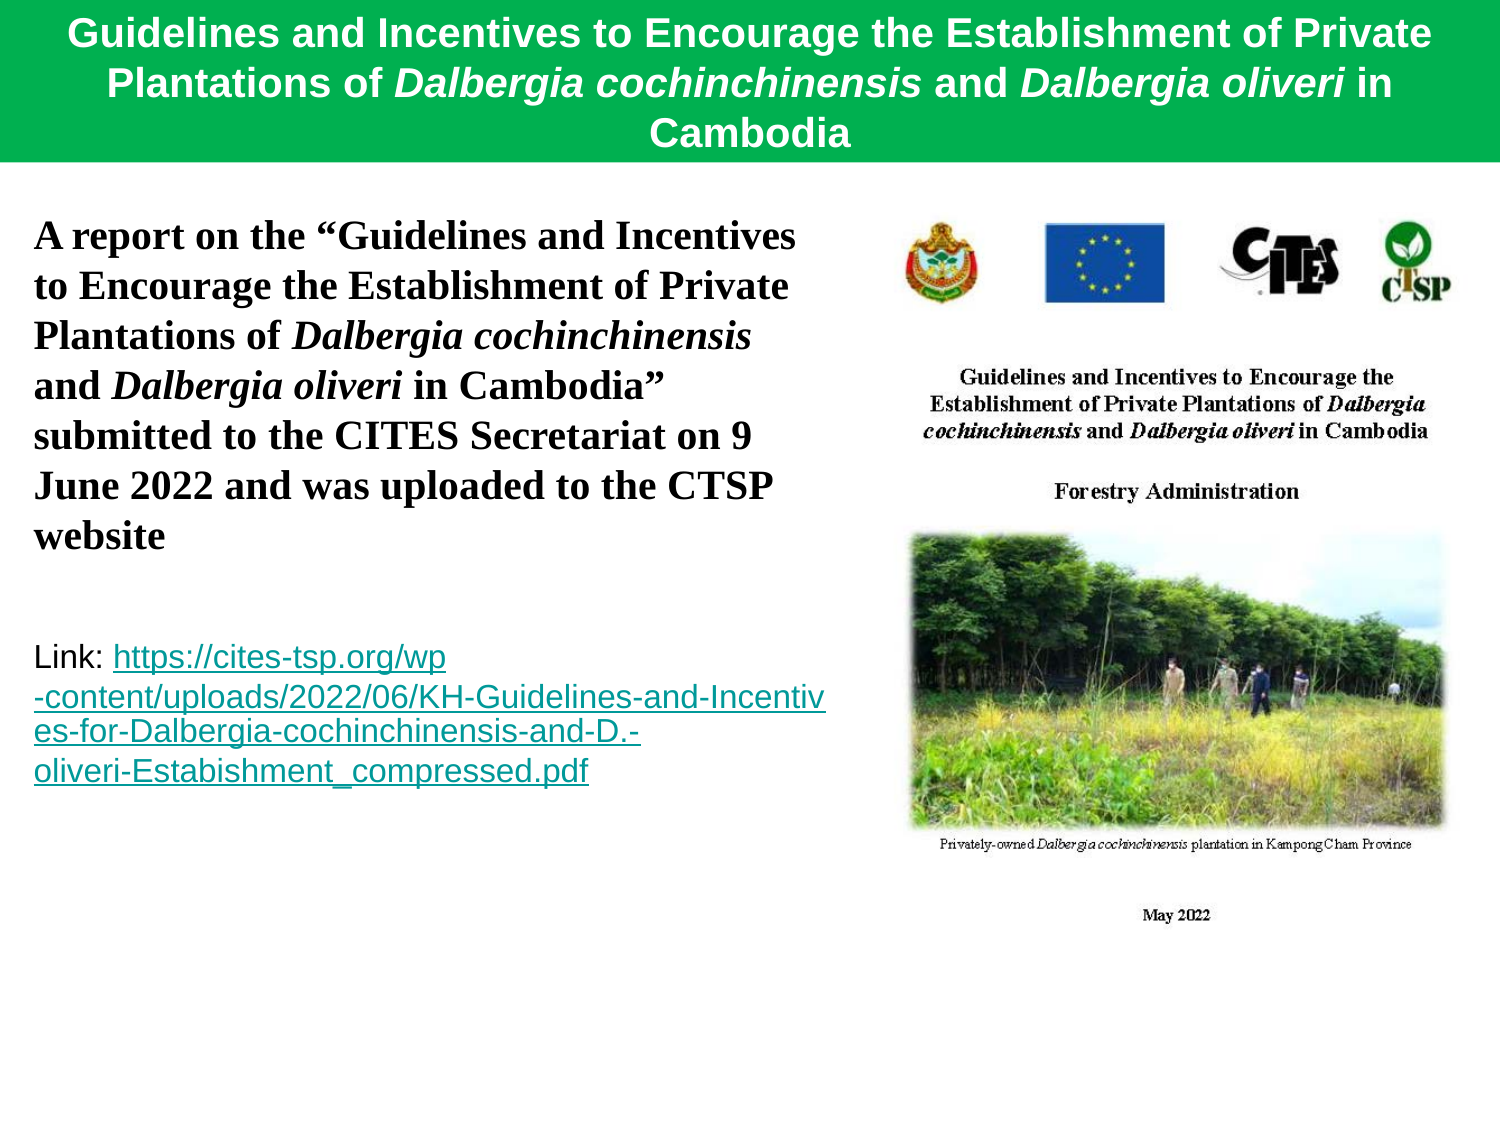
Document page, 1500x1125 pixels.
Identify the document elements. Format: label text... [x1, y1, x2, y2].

text_box A report on the “Guidelines and Incentives to Encourage the Establishment of Private Plantations of Dalbergia cochinchinensis and Dalbergia oliveri in Cambodia” submitted to the CITES Secretariat on 9 June 2022 and was uploaded to the CTSP website [18, 200, 826, 566]
text_box Guidelines and Incentives to Encourage the Establishment of Private Plantations of Dalbergia cochinchinensis and Dalbergia oliveri in Cambodia [0, 0, 1500, 163]
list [887, 212, 1476, 951]
text_box Link: https://cites-tsp.org/wp-content/uploads/2022/06/KH-Guidelines-and-Incentives-for-Dalbergia-cochinchinensis-and-D.-oliveri-Estabishment_compressed.pdf [18, 628, 850, 803]
